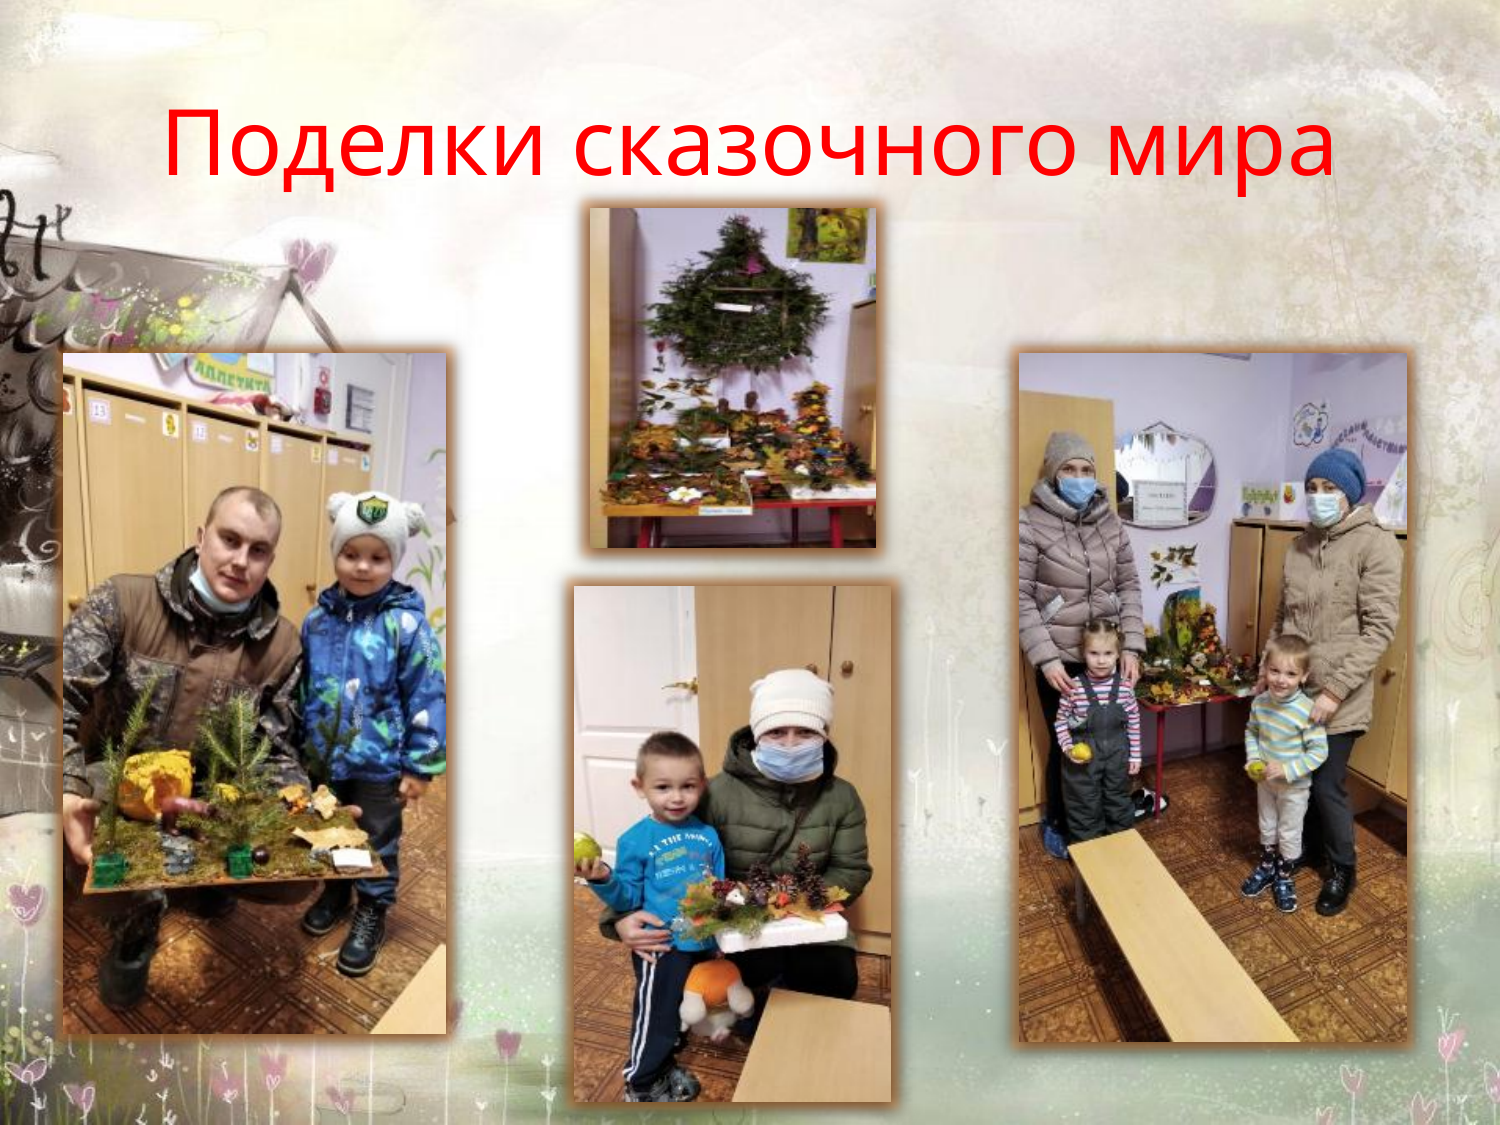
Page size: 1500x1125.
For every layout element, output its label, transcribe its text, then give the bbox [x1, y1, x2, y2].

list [589, 207, 876, 549]
title Поделки сказочного мира [75, 45, 1425, 233]
picture [0, 0, 1500, 1125]
